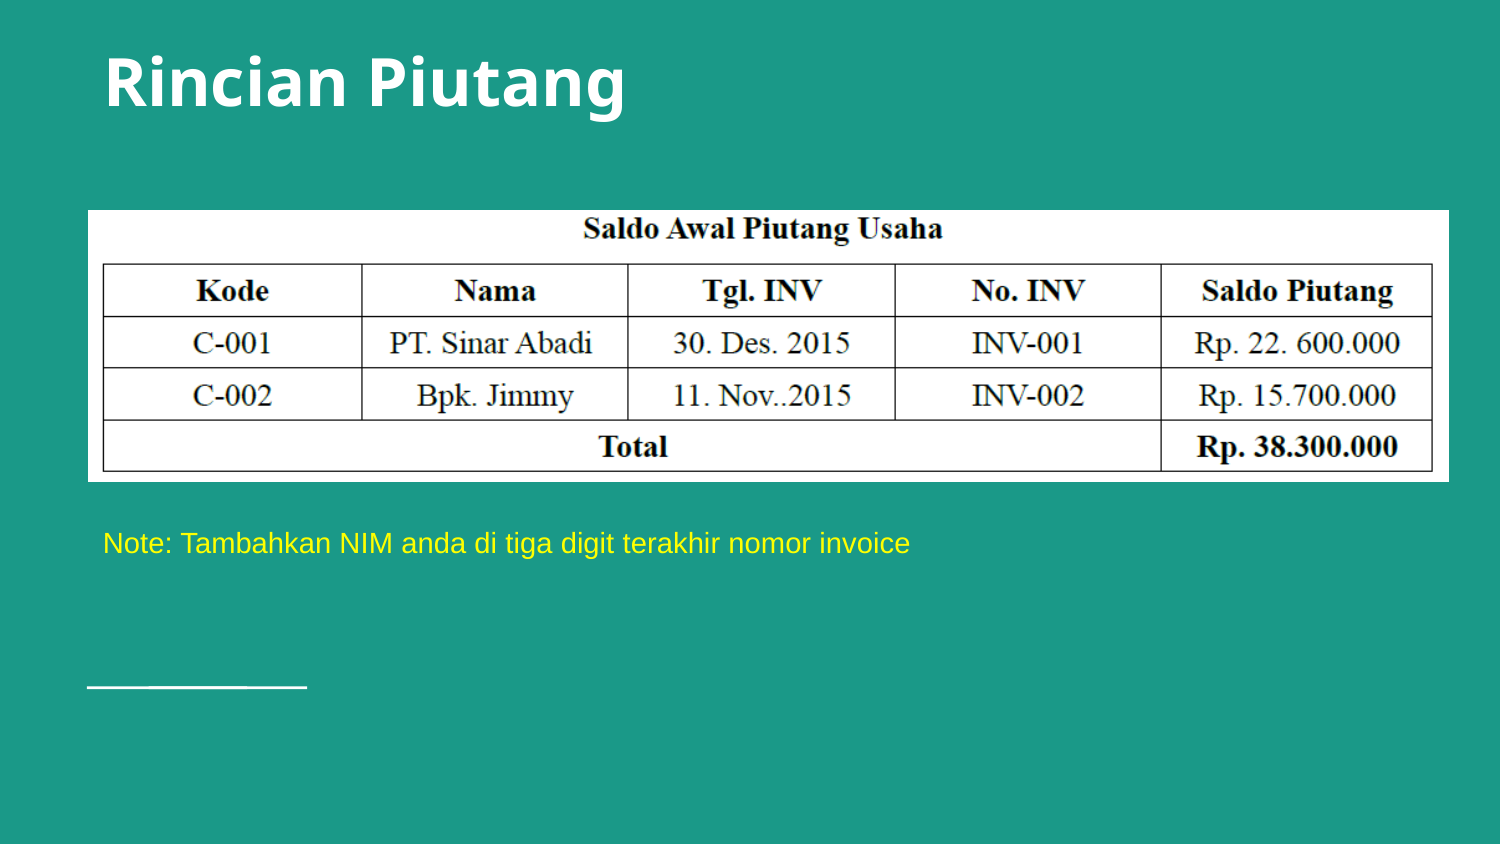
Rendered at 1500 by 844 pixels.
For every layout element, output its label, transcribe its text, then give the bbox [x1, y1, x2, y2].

title Rincian Piutang [88, 24, 1350, 208]
text_box Note: Tambahkan NIM anda di tiga digit terakhir nomor invoice [88, 517, 983, 568]
picture [87, 210, 1449, 482]
